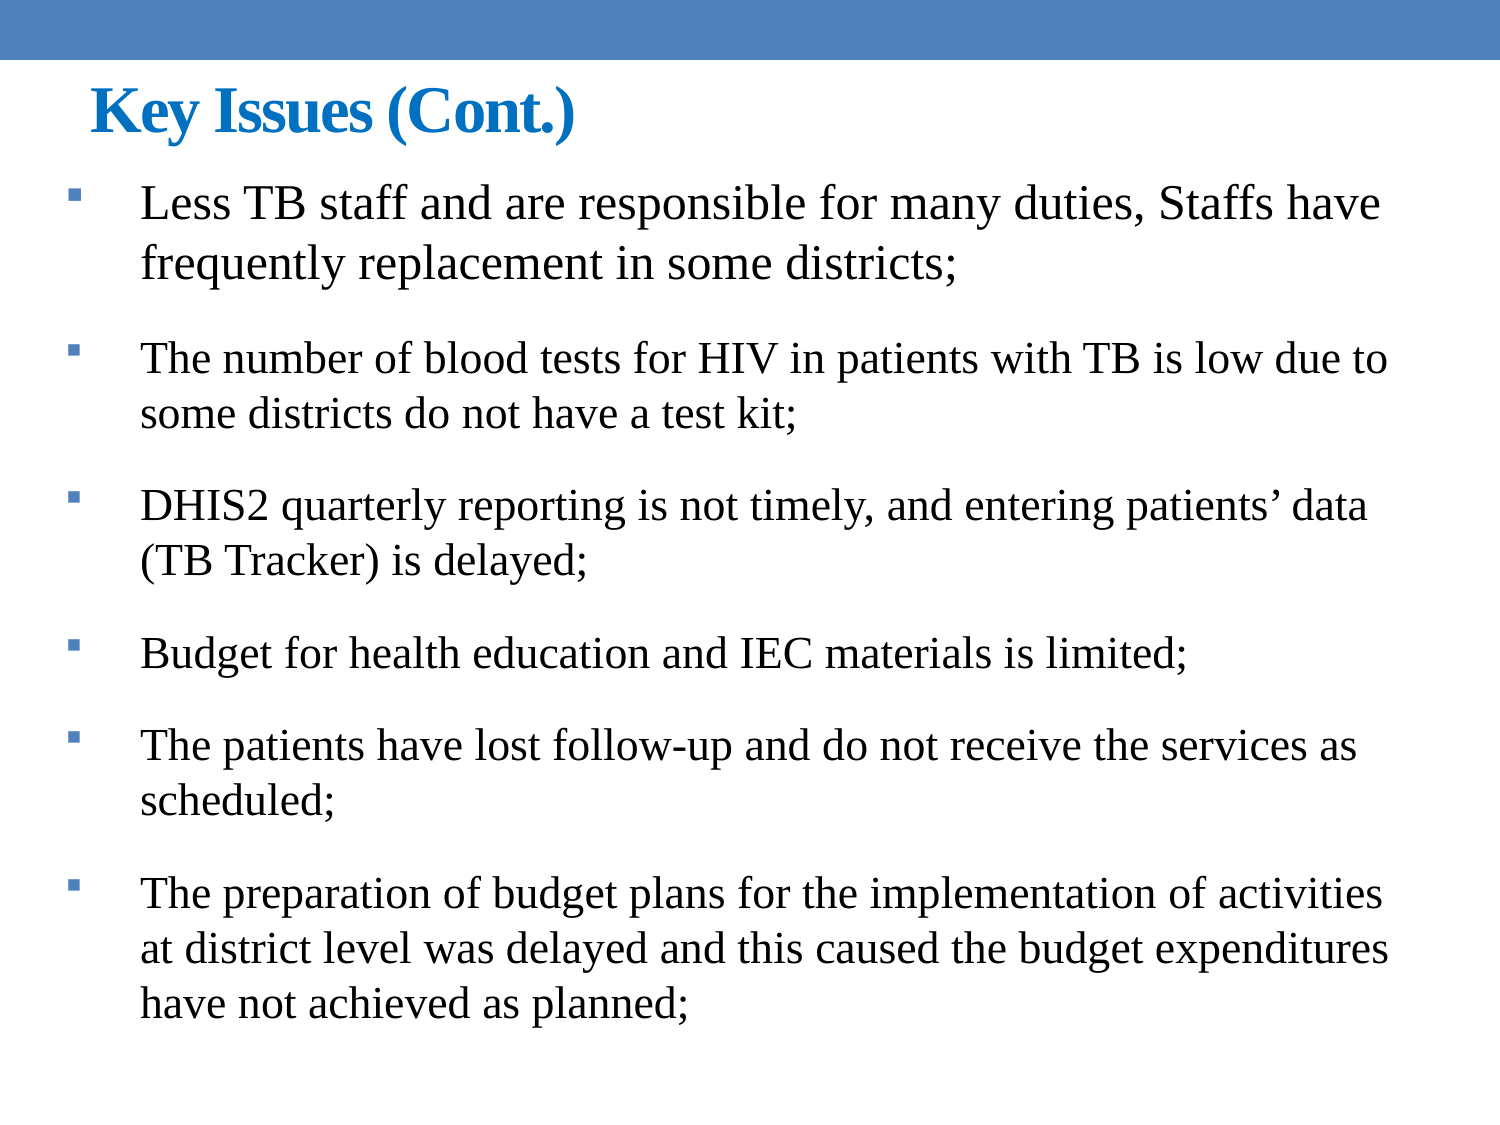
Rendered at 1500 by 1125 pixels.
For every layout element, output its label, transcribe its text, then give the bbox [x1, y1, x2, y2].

title Key Issues (Cont.) [75, 50, 1425, 162]
list Less TB staff and are responsible for many duties, Staffs have frequently replacement in some districts; The number of blood tests for HIV in patients with TB is low due to some districts do not have a test kit; DHIS2 quarterly reporting is not timely, and entering patients’ data (TB Tracker) is delayed; Budget for health education and IEC materials is limited; The patients have lost follow-up and do not receive the services as scheduled; The preparation of budget plans for the implementation of activities at district level was delayed and this caused the budget expenditures have not achieved as planned; [50, 162, 1425, 1088]
